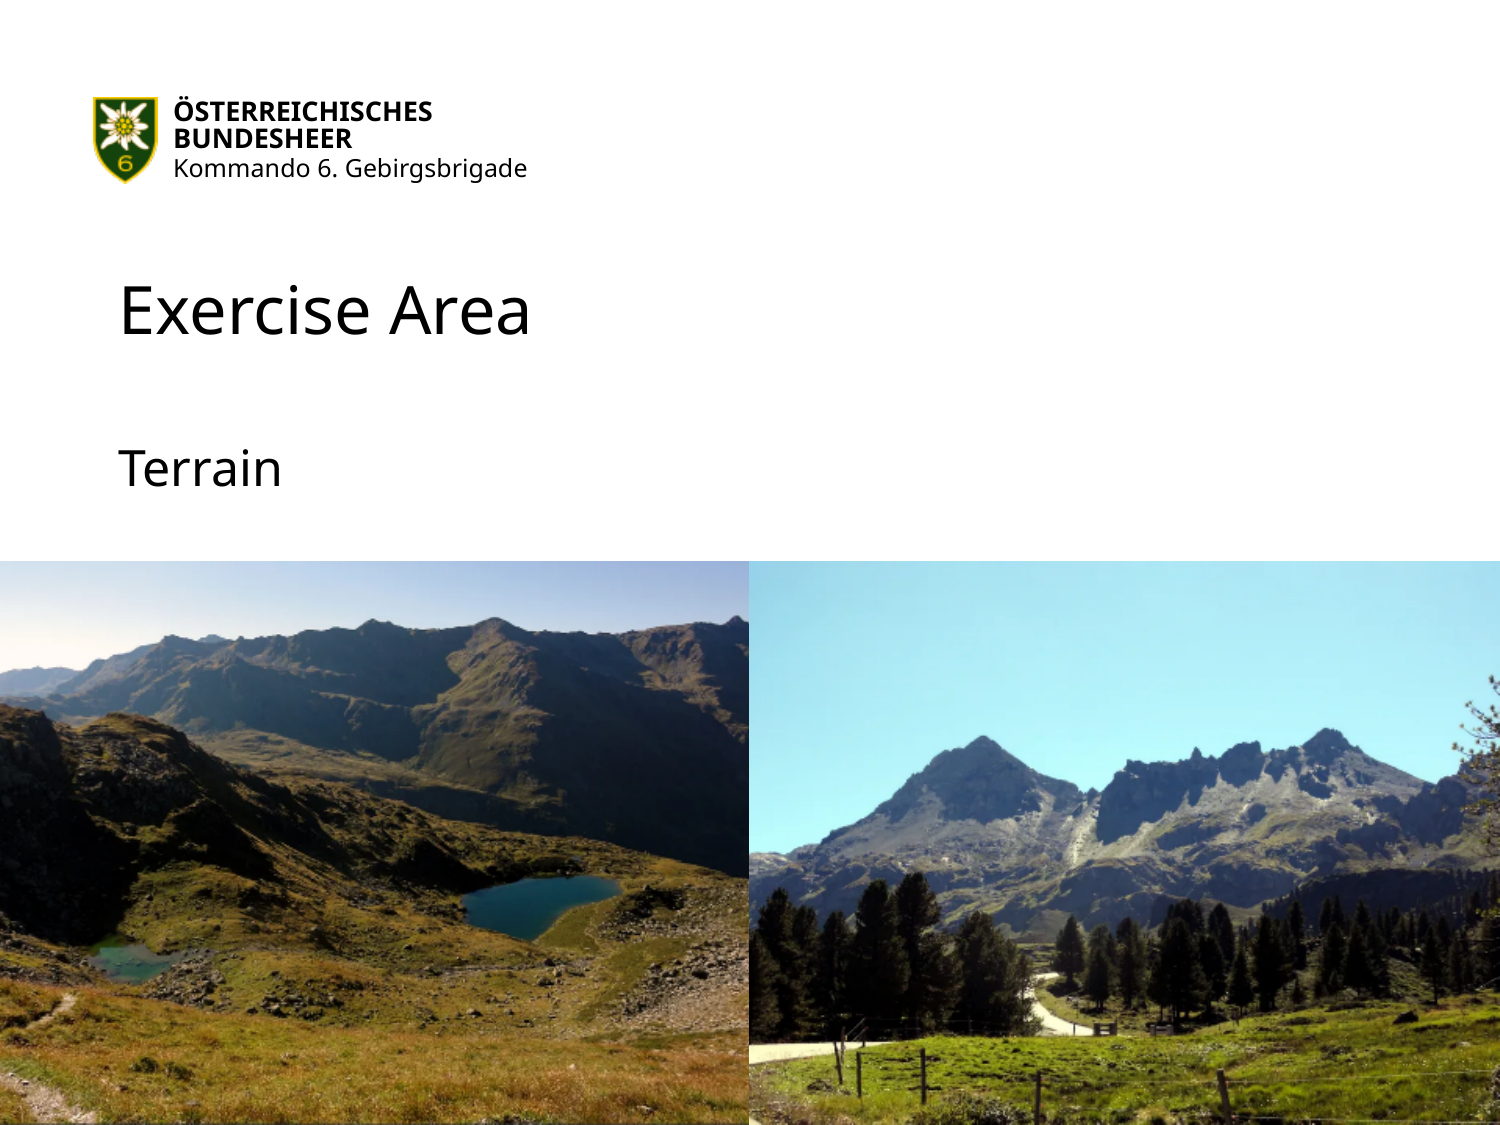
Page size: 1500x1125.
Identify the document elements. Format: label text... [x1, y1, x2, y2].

picture [0, 0, 1500, 1125]
title Exercise Area [103, 269, 1444, 402]
list Terrain [103, 435, 1431, 561]
